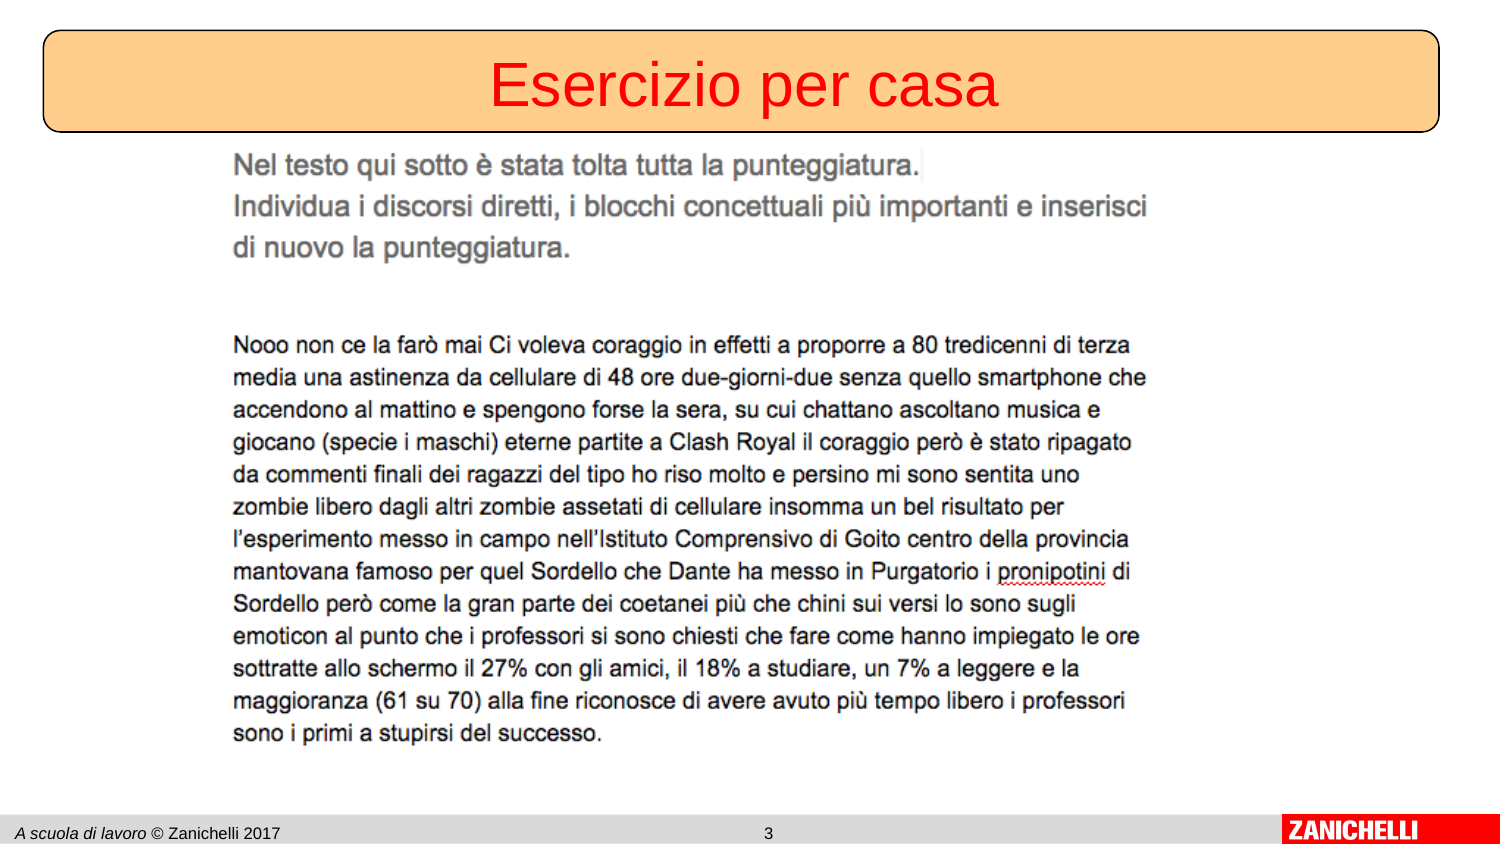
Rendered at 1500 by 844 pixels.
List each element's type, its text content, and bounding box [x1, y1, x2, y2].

picture [214, 146, 1229, 781]
picture [1282, 814, 1500, 844]
text_box Esercizio per casa [43, 30, 1439, 132]
text_box A scuola di lavoro © Zanichelli 2017 [0, 815, 301, 844]
